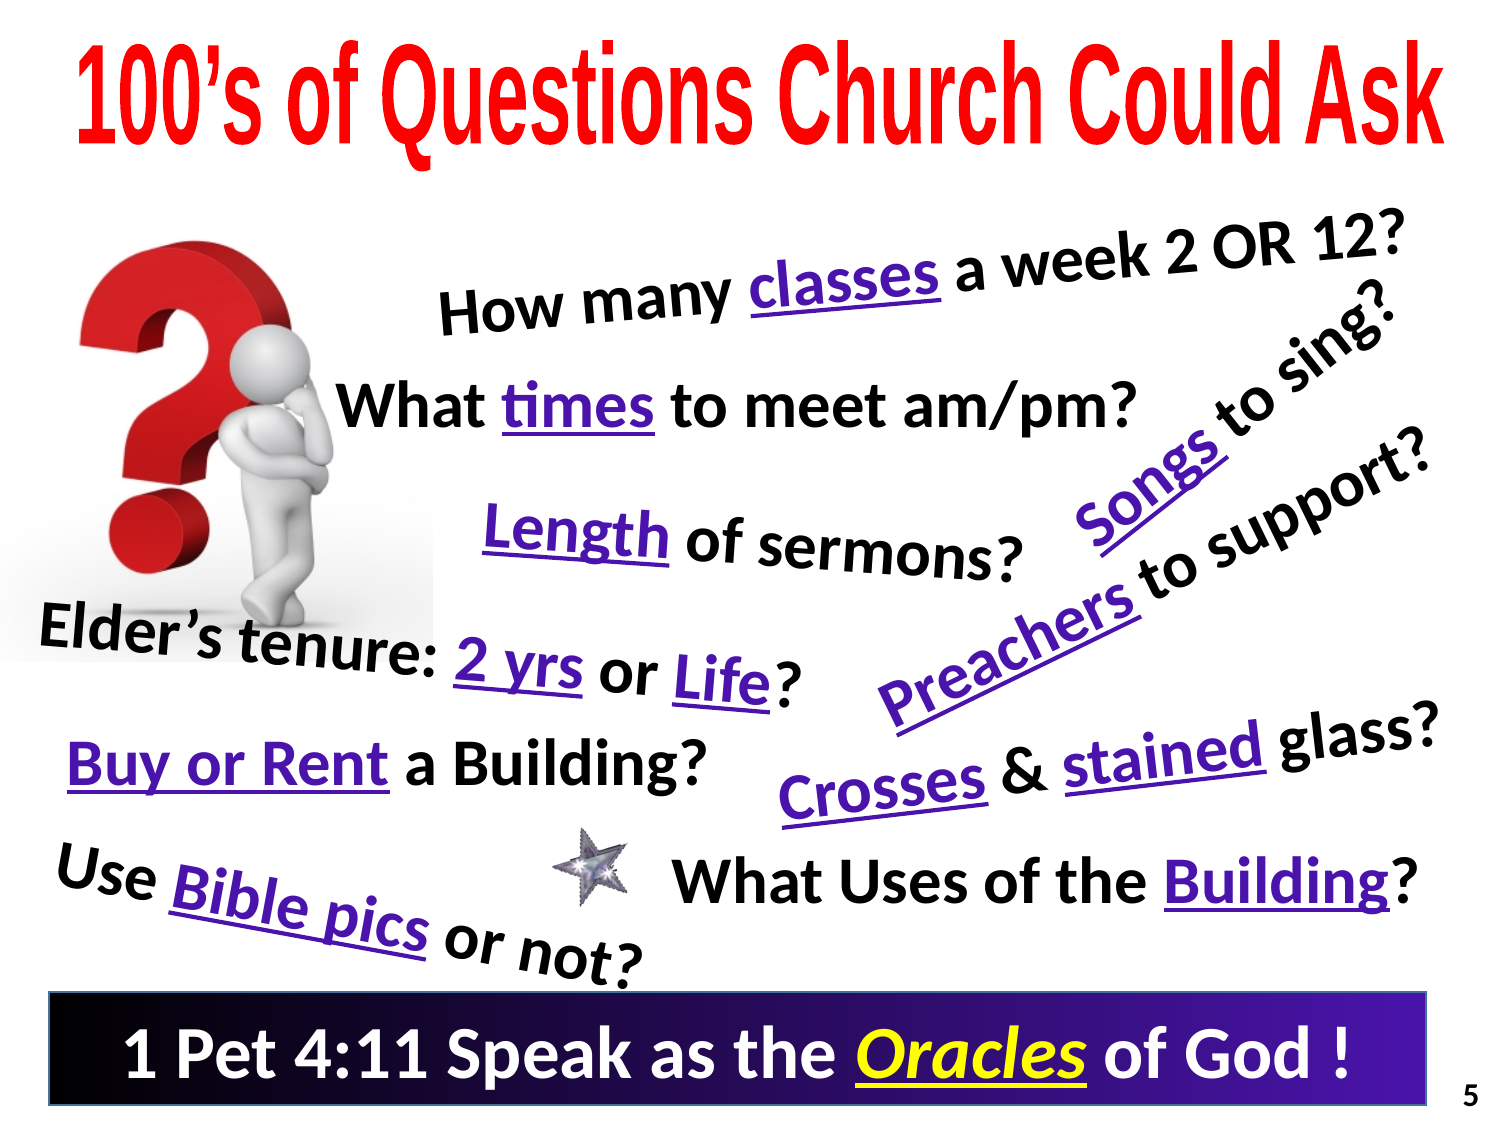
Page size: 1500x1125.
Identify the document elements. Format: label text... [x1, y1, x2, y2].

text_box What times to meet am/pm? [433, 353, 1204, 449]
text_box Use Bible pics or not? [34, 808, 667, 991]
slide_number 5 [1156, 1062, 1495, 1123]
picture [536, 812, 647, 914]
text_box Length of sermons? [466, 471, 1044, 602]
text_box What Uses of the Building? [613, 838, 1480, 925]
text_box Preachers to support? [848, 389, 1464, 735]
text_box Songs to sing? [1039, 241, 1430, 555]
text_box Crosses & stained glass? [758, 669, 1463, 838]
text_box Buy or Rent a Building? [51, 711, 725, 807]
text_box How many classes a week 2 OR 12? [433, 177, 1427, 353]
picture [0, 225, 433, 662]
text_box 1 Pet 4:11 Speak as the Oracles of God ! [48, 991, 1427, 1106]
text_box Elder’s tenure: 2 yrs or Life? [21, 603, 823, 731]
